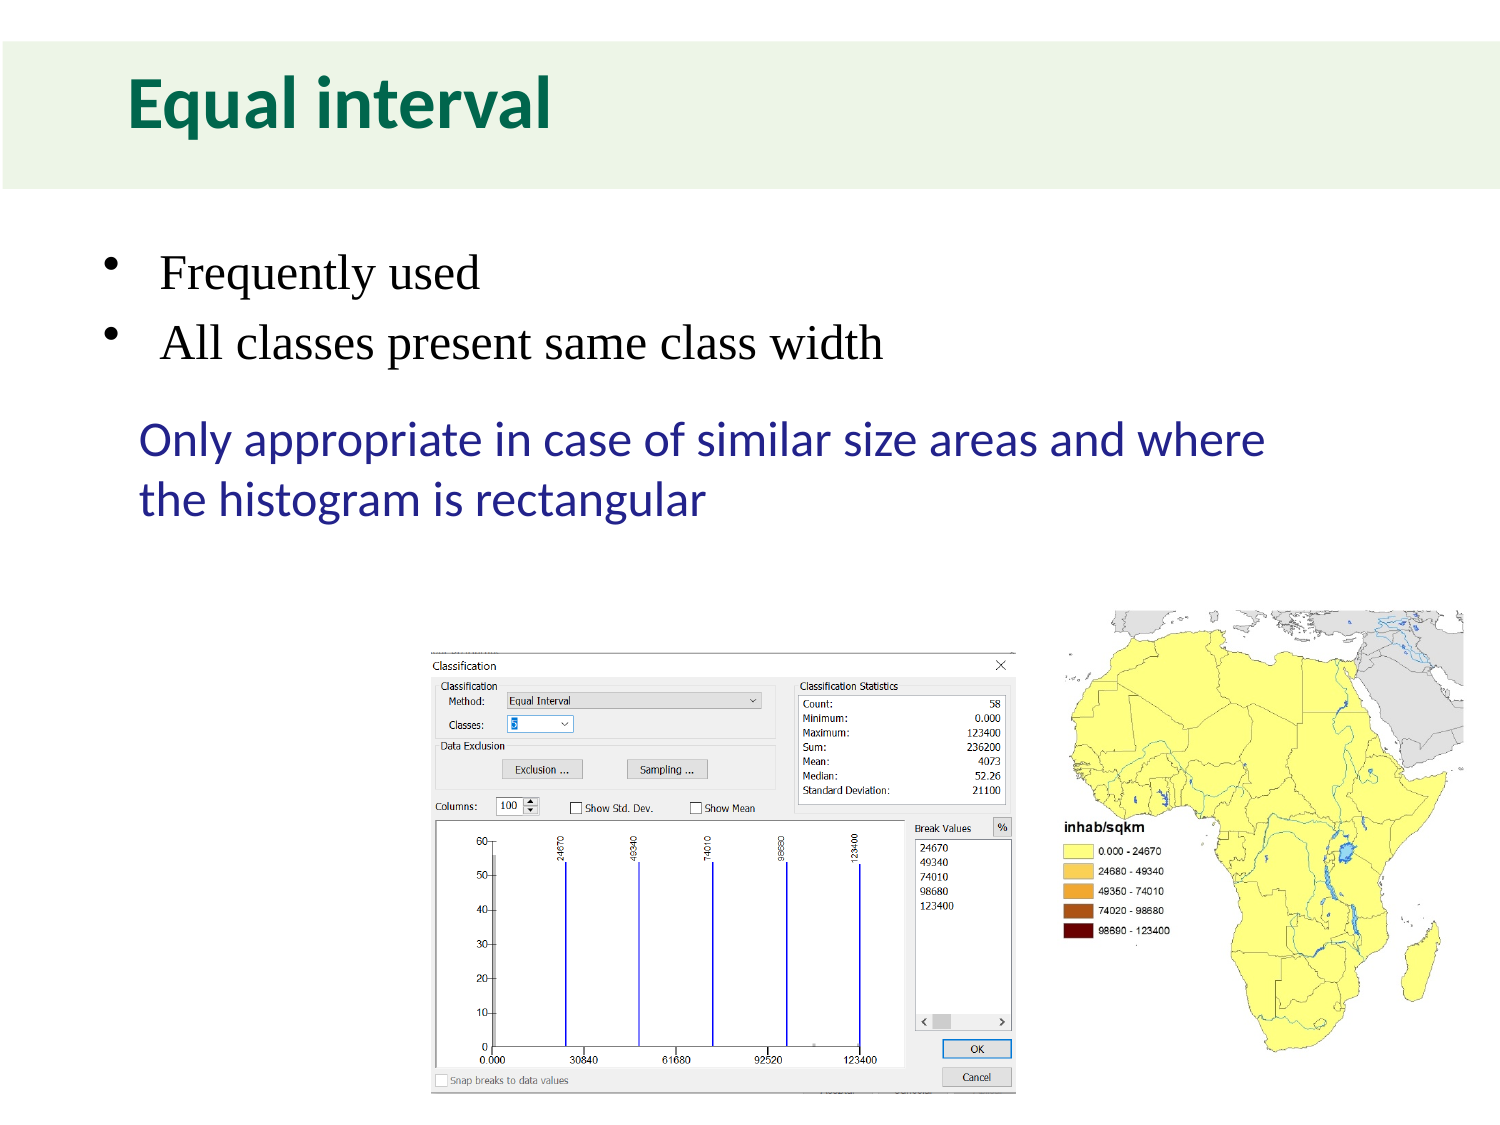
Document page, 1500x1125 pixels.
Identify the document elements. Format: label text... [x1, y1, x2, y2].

text_box Only appropriate in case of similar size areas and where the histogram is rectangular [124, 398, 1323, 534]
list Frequently used All classes present same class width [87, 231, 1459, 528]
picture [430, 652, 1016, 1094]
picture [1056, 597, 1472, 1094]
title Equal interval [112, 4, 1388, 193]
